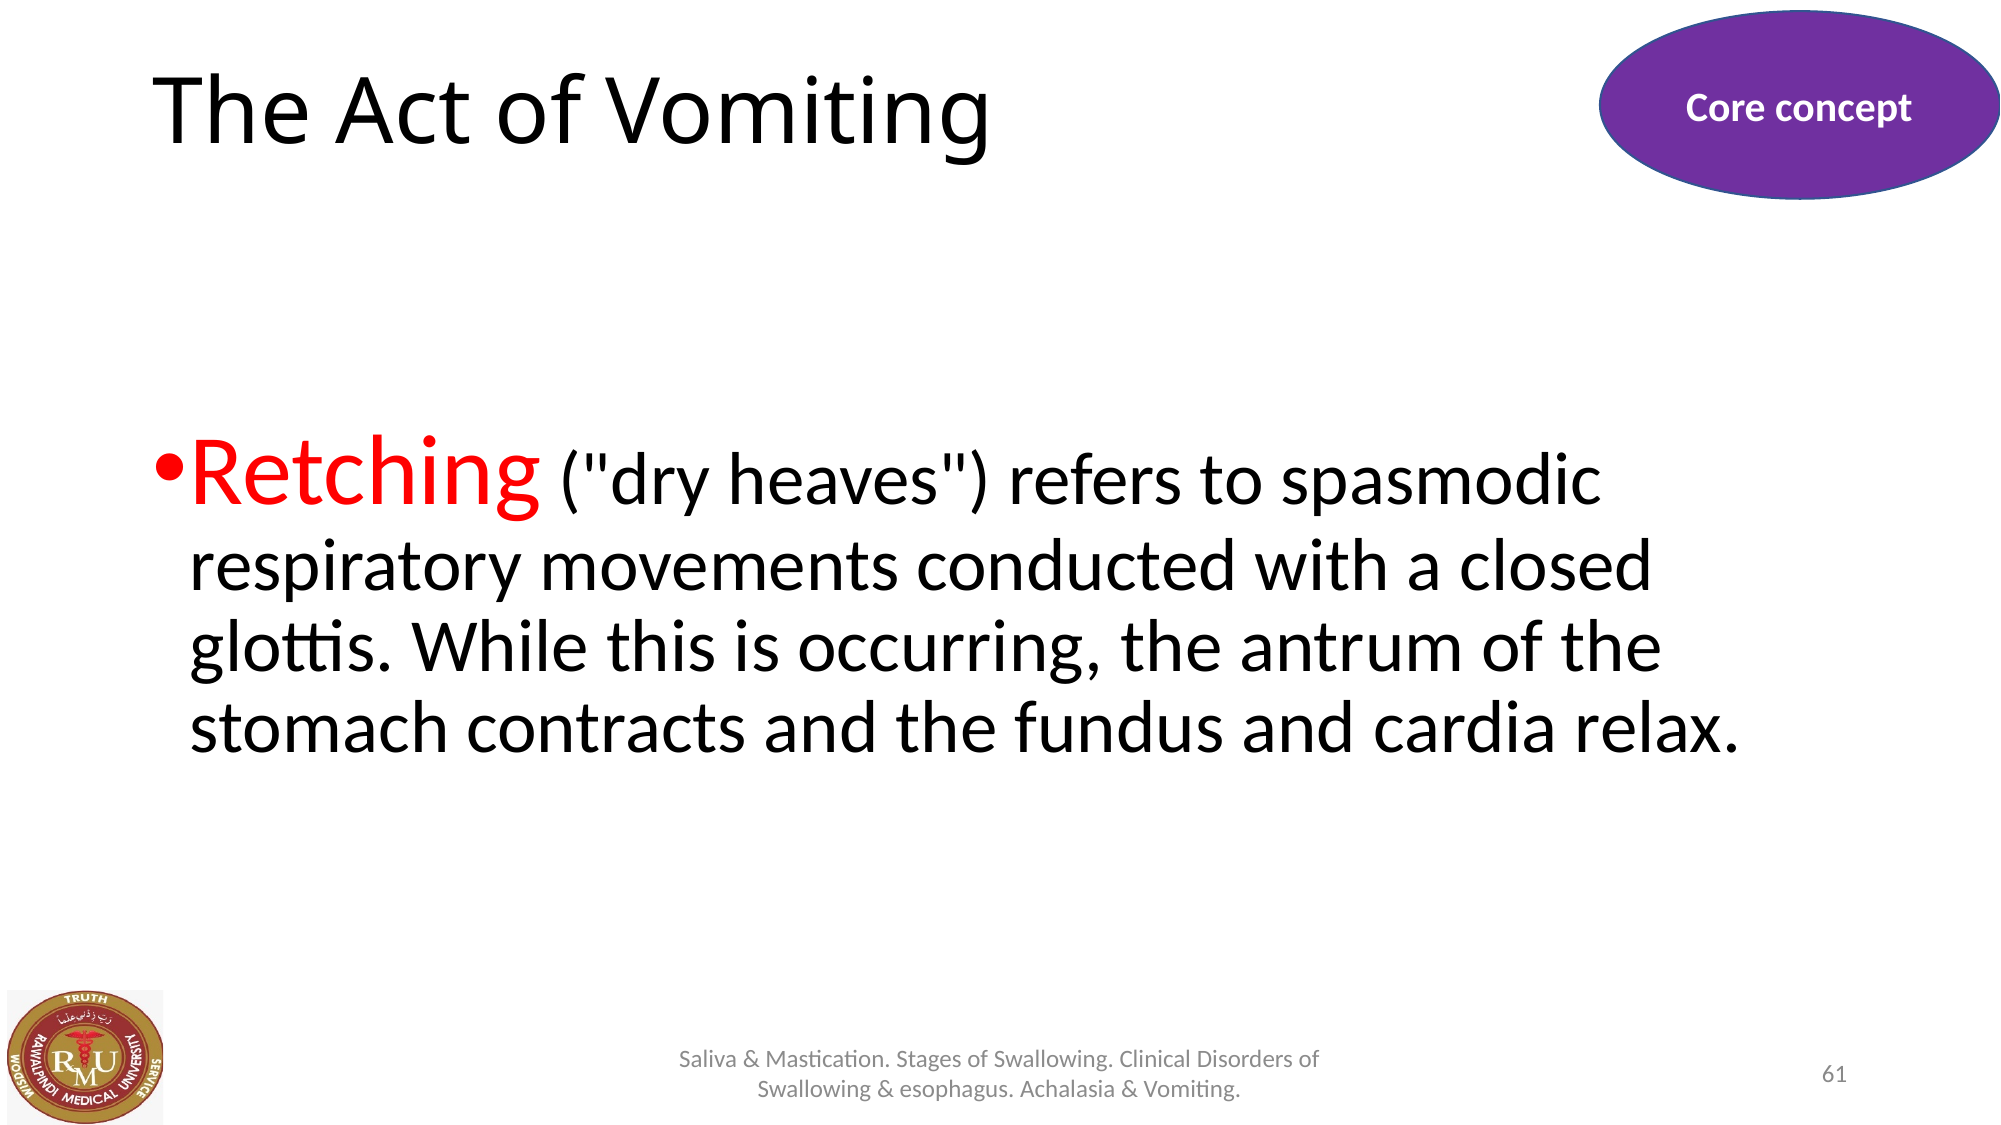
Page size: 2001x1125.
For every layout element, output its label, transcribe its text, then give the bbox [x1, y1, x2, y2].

title The Act of Vomiting [137, 59, 1863, 278]
list Retching ("dry heaves") refers to spasmodic respiratory movements conducted with a closed glottis. While this is occurring, the antrum of the stomach contracts and the fundus and cardia relax. [137, 299, 1863, 1014]
text_box Core concept [1598, 10, 2000, 200]
slide_number 61 [1412, 1042, 1863, 1103]
picture [6, 990, 164, 1125]
footer Saliva & Mastication. Stages of Swallowing. Clinical Disorders of Swallowing & esophagus. Achalasia & Vomiting. [662, 1042, 1338, 1103]
